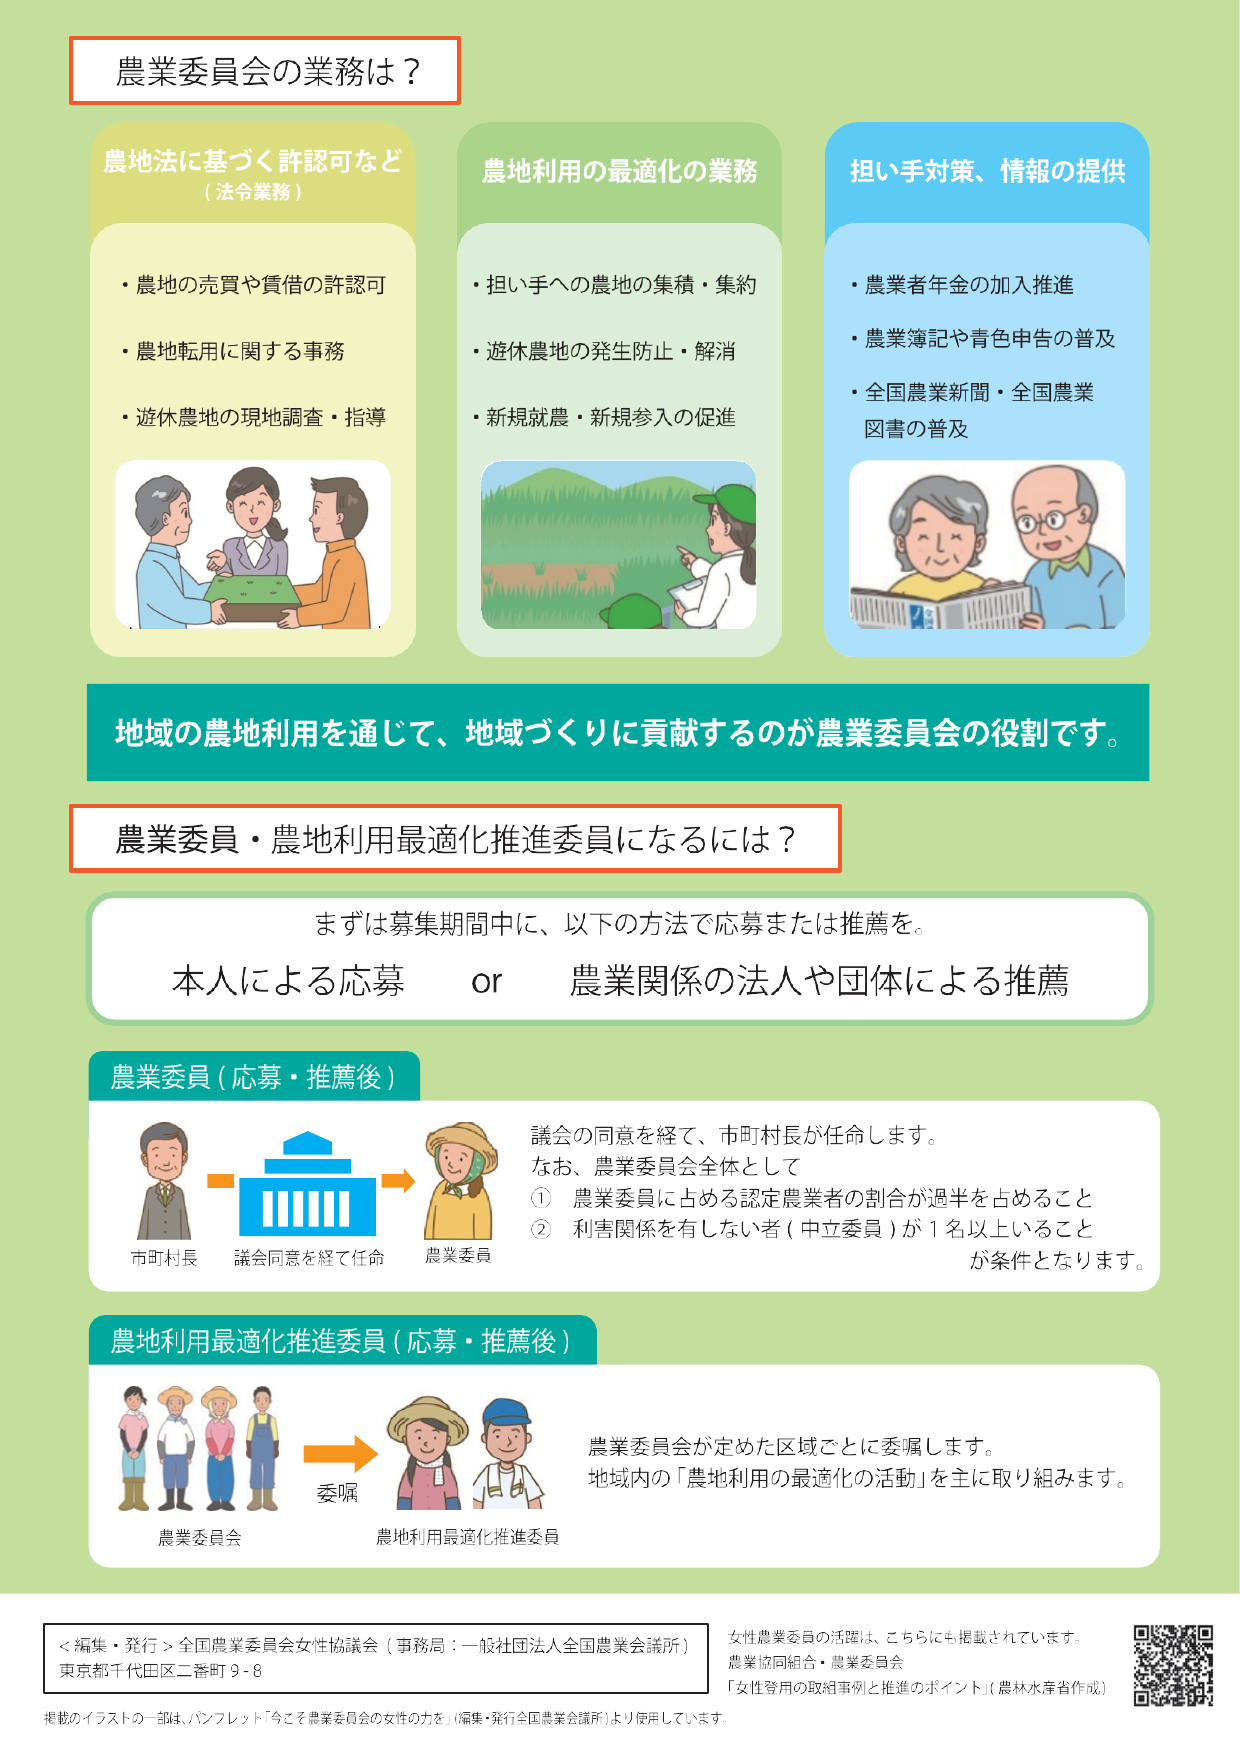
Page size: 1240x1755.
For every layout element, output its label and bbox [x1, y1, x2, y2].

picture [728, 1679, 1105, 1695]
picture [531, 1125, 705, 1146]
picture [999, 158, 1125, 183]
picture [824, 223, 1150, 657]
picture [569, 963, 1068, 996]
picture [728, 1630, 1080, 1645]
picture [531, 1187, 552, 1208]
picture [456, 223, 783, 657]
text_box [114, 459, 391, 629]
text_box [472, 973, 502, 993]
picture [482, 158, 757, 183]
text_box [849, 158, 984, 183]
picture [115, 56, 395, 87]
picture [531, 1218, 552, 1239]
text_box [70, 805, 841, 871]
text_box [531, 1156, 580, 1177]
picture [593, 1156, 800, 1177]
text_box [88, 1314, 1161, 1568]
picture [290, 1064, 394, 1090]
text_box [88, 894, 1152, 1023]
picture [424, 1247, 491, 1264]
picture [90, 223, 416, 657]
picture [103, 148, 403, 202]
picture [111, 1064, 281, 1090]
picture [316, 910, 547, 936]
text_box [0, 0, 1240, 1594]
picture [718, 1124, 934, 1146]
text_box [86, 683, 1150, 782]
picture [171, 963, 404, 996]
picture [1125, 1615, 1221, 1717]
picture [572, 1218, 1142, 1271]
picture [137, 1122, 192, 1240]
picture [44, 1711, 726, 1725]
picture [572, 1187, 1091, 1208]
text_box [239, 1130, 377, 1237]
picture [424, 1122, 499, 1240]
picture [564, 911, 922, 936]
text_box [728, 1655, 903, 1670]
picture [234, 1249, 385, 1266]
picture [131, 1249, 198, 1266]
picture [404, 58, 419, 84]
text_box [1114, 1606, 1223, 1723]
text_box [43, 1623, 709, 1693]
